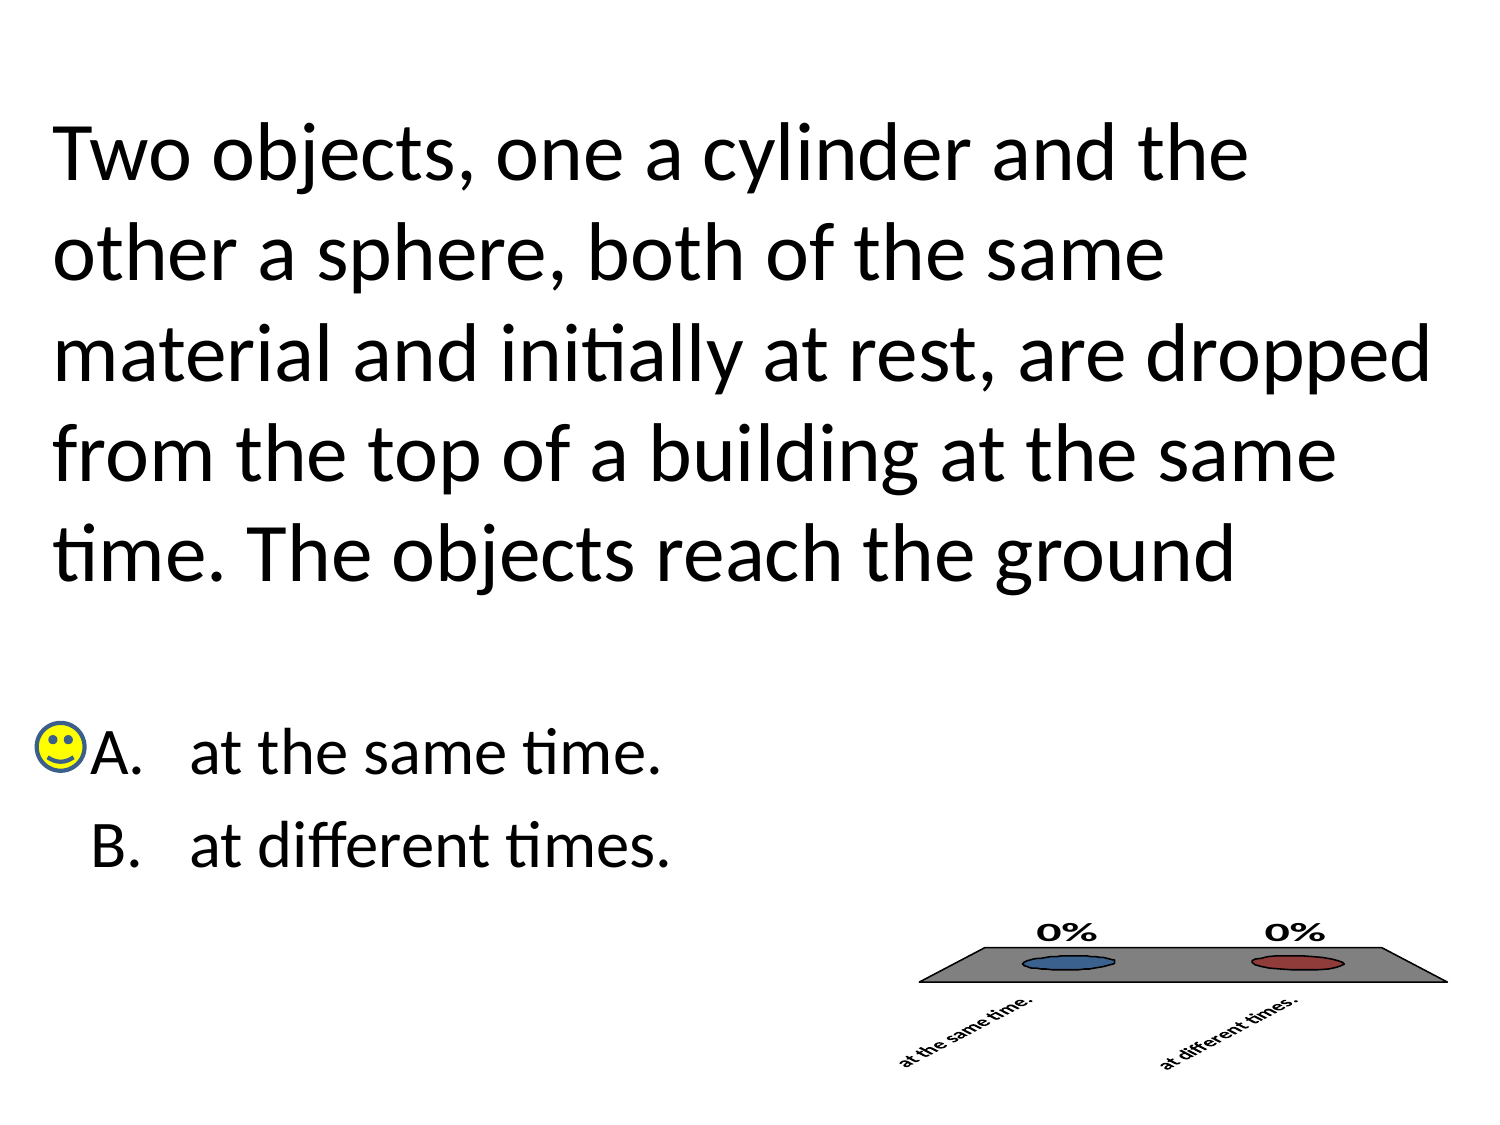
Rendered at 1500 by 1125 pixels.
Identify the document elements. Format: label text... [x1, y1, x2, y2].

text_box [34, 720, 87, 773]
title Two objects, one a cylinder and the other a sphere, both of the same material and initially at rest, are dropped from the top of a building at the same time. The objects reach the ground [37, 45, 1463, 650]
list at the same time. at different times. [75, 699, 734, 1005]
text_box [739, 662, 1490, 1107]
